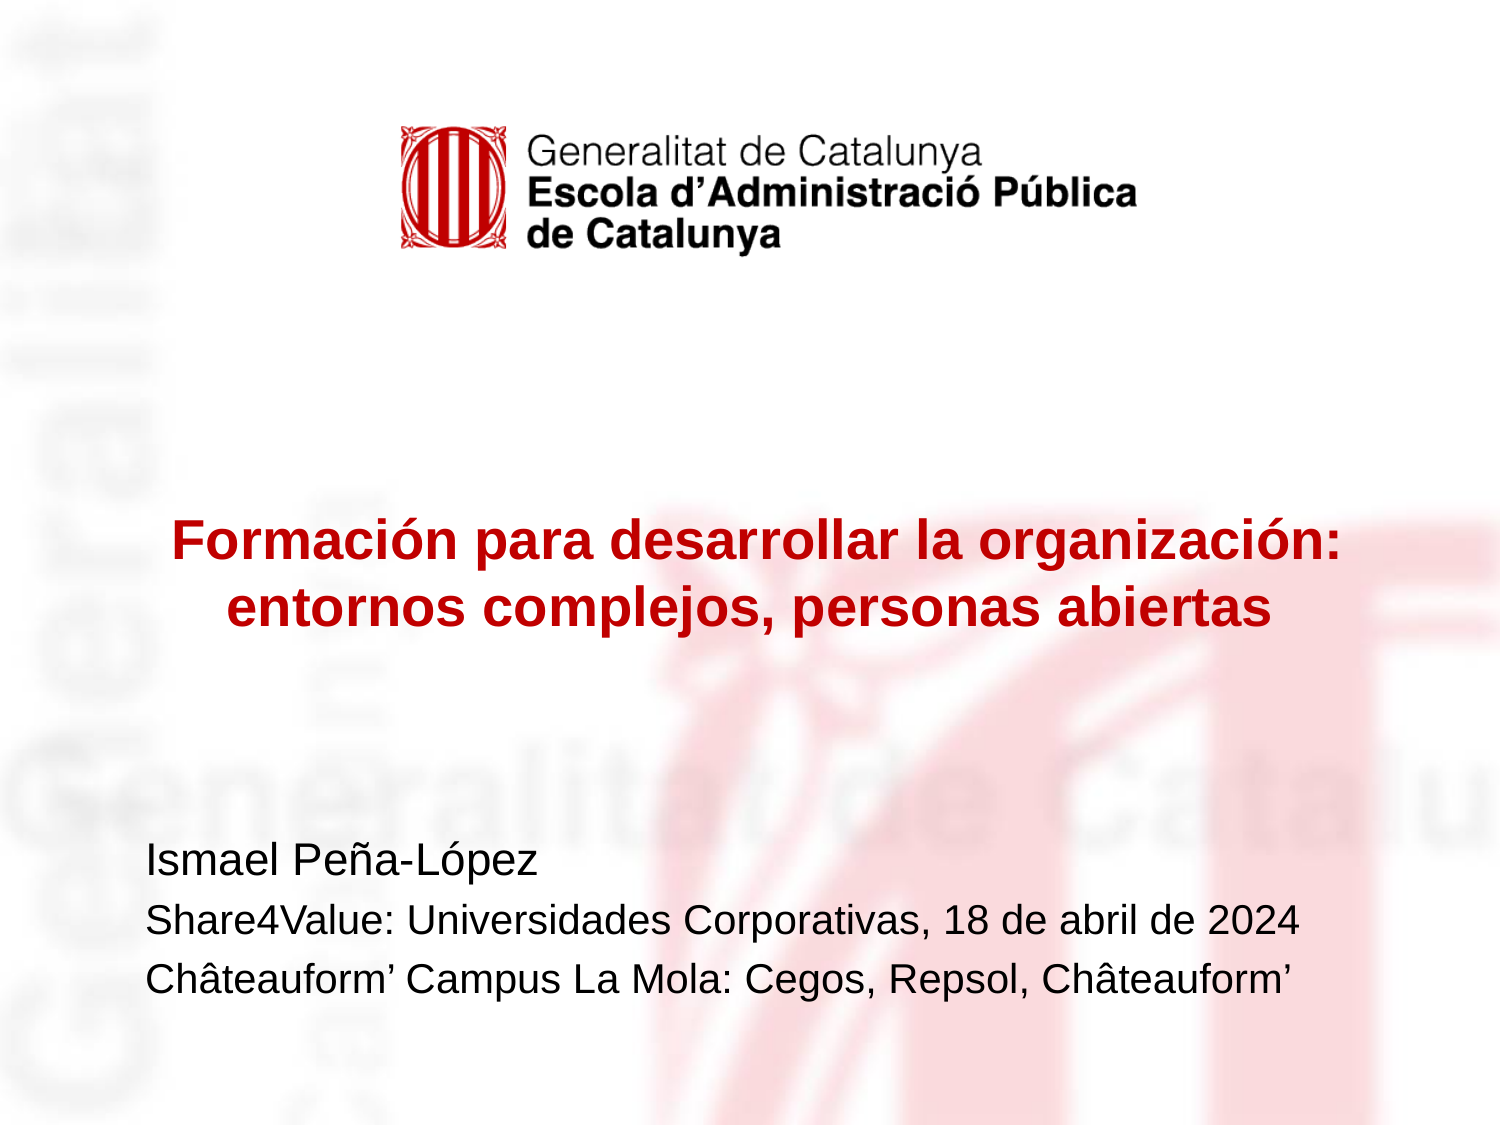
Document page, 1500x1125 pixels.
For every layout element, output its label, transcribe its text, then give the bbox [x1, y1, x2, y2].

text_box Ismael Peña-López Share4Value: Universidades Corporativas, 18 de abril de 2024 Châteauform’ Campus La Mola: Cegos, Repsol, Châteauform’ [130, 822, 1430, 948]
picture [0, 0, 1500, 467]
title Formación para desarrollar la organización: entornos complejos, personas abiertas [0, 467, 1500, 674]
picture [0, 674, 1500, 1125]
